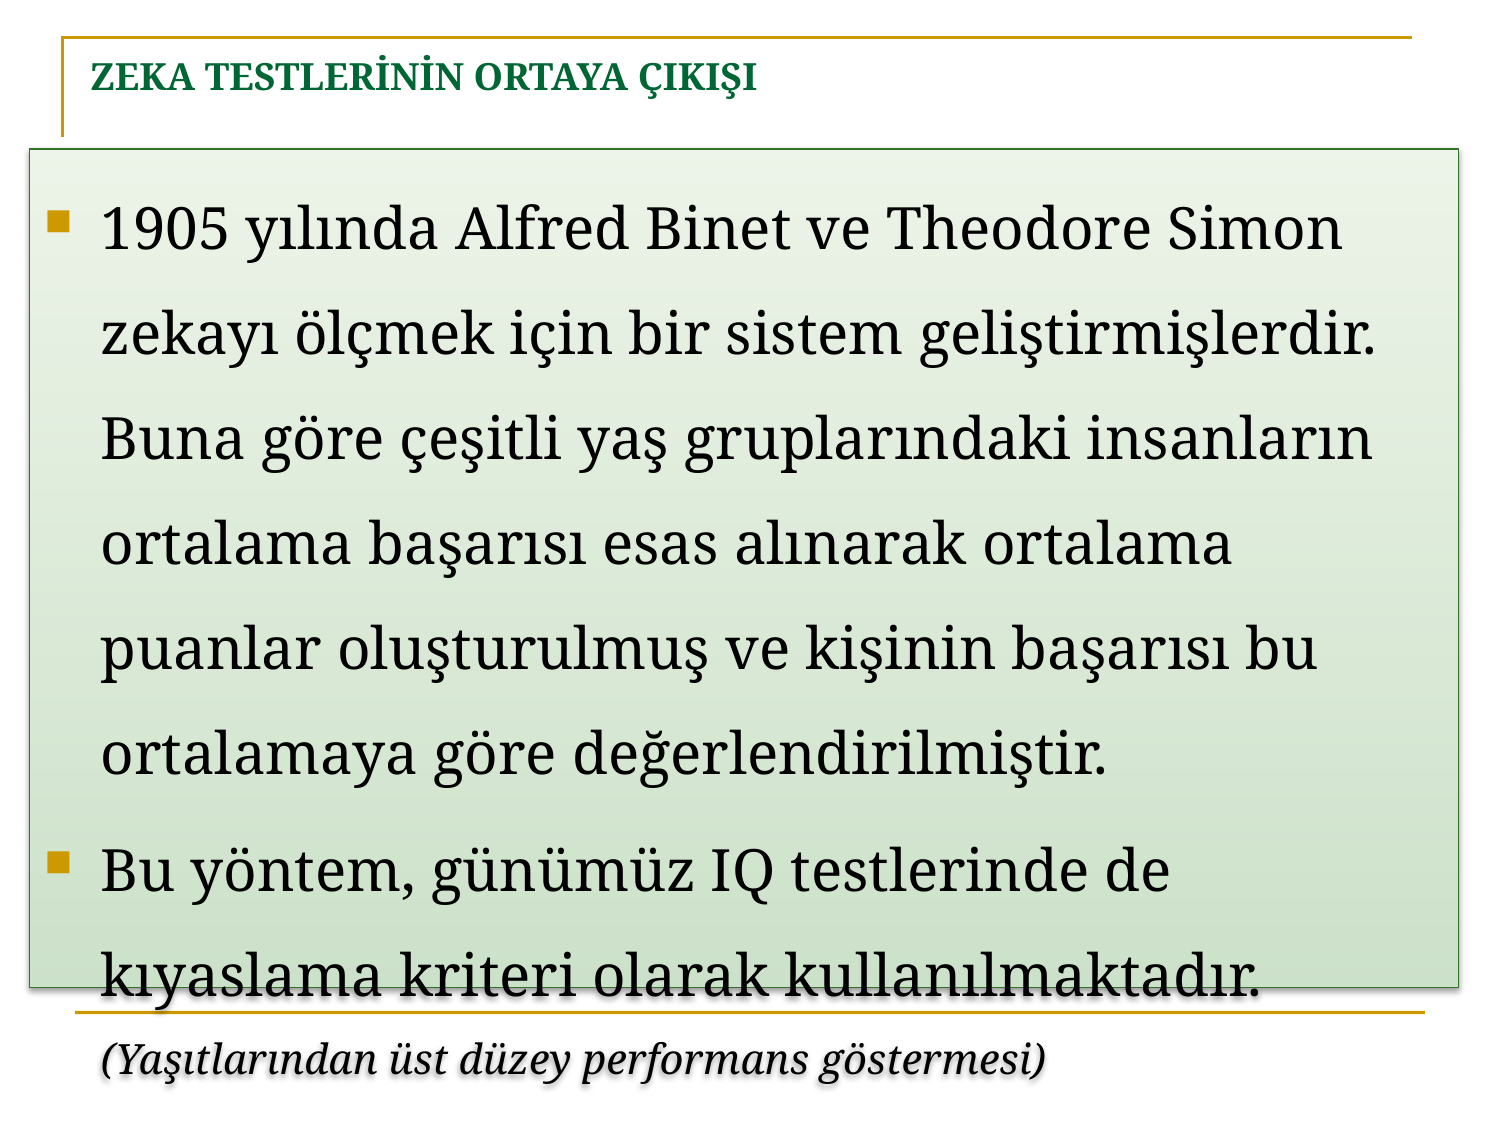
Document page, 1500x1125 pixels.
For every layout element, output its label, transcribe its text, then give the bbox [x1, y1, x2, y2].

title ZEKA TESTLERİNİN ORTAYA ÇIKIŞI [75, 45, 1425, 102]
list 1905 yılında Alfred Binet ve Theodore Simon zekayı ölçmek için bir sistem geliştirmişlerdir. Buna göre çeşitli yaş gruplarındaki insanların ortalama başarısı esas alınarak ortalama puanlar oluşturulmuş ve kişinin başarısı bu ortalamaya göre değerlendirilmiştir. Bu yöntem, günümüz IQ testlerinde de kıyaslama kriteri olarak kullanılmaktadır. (Yaşıtlarından üst düzey performans göstermesi) [29, 148, 1459, 988]
